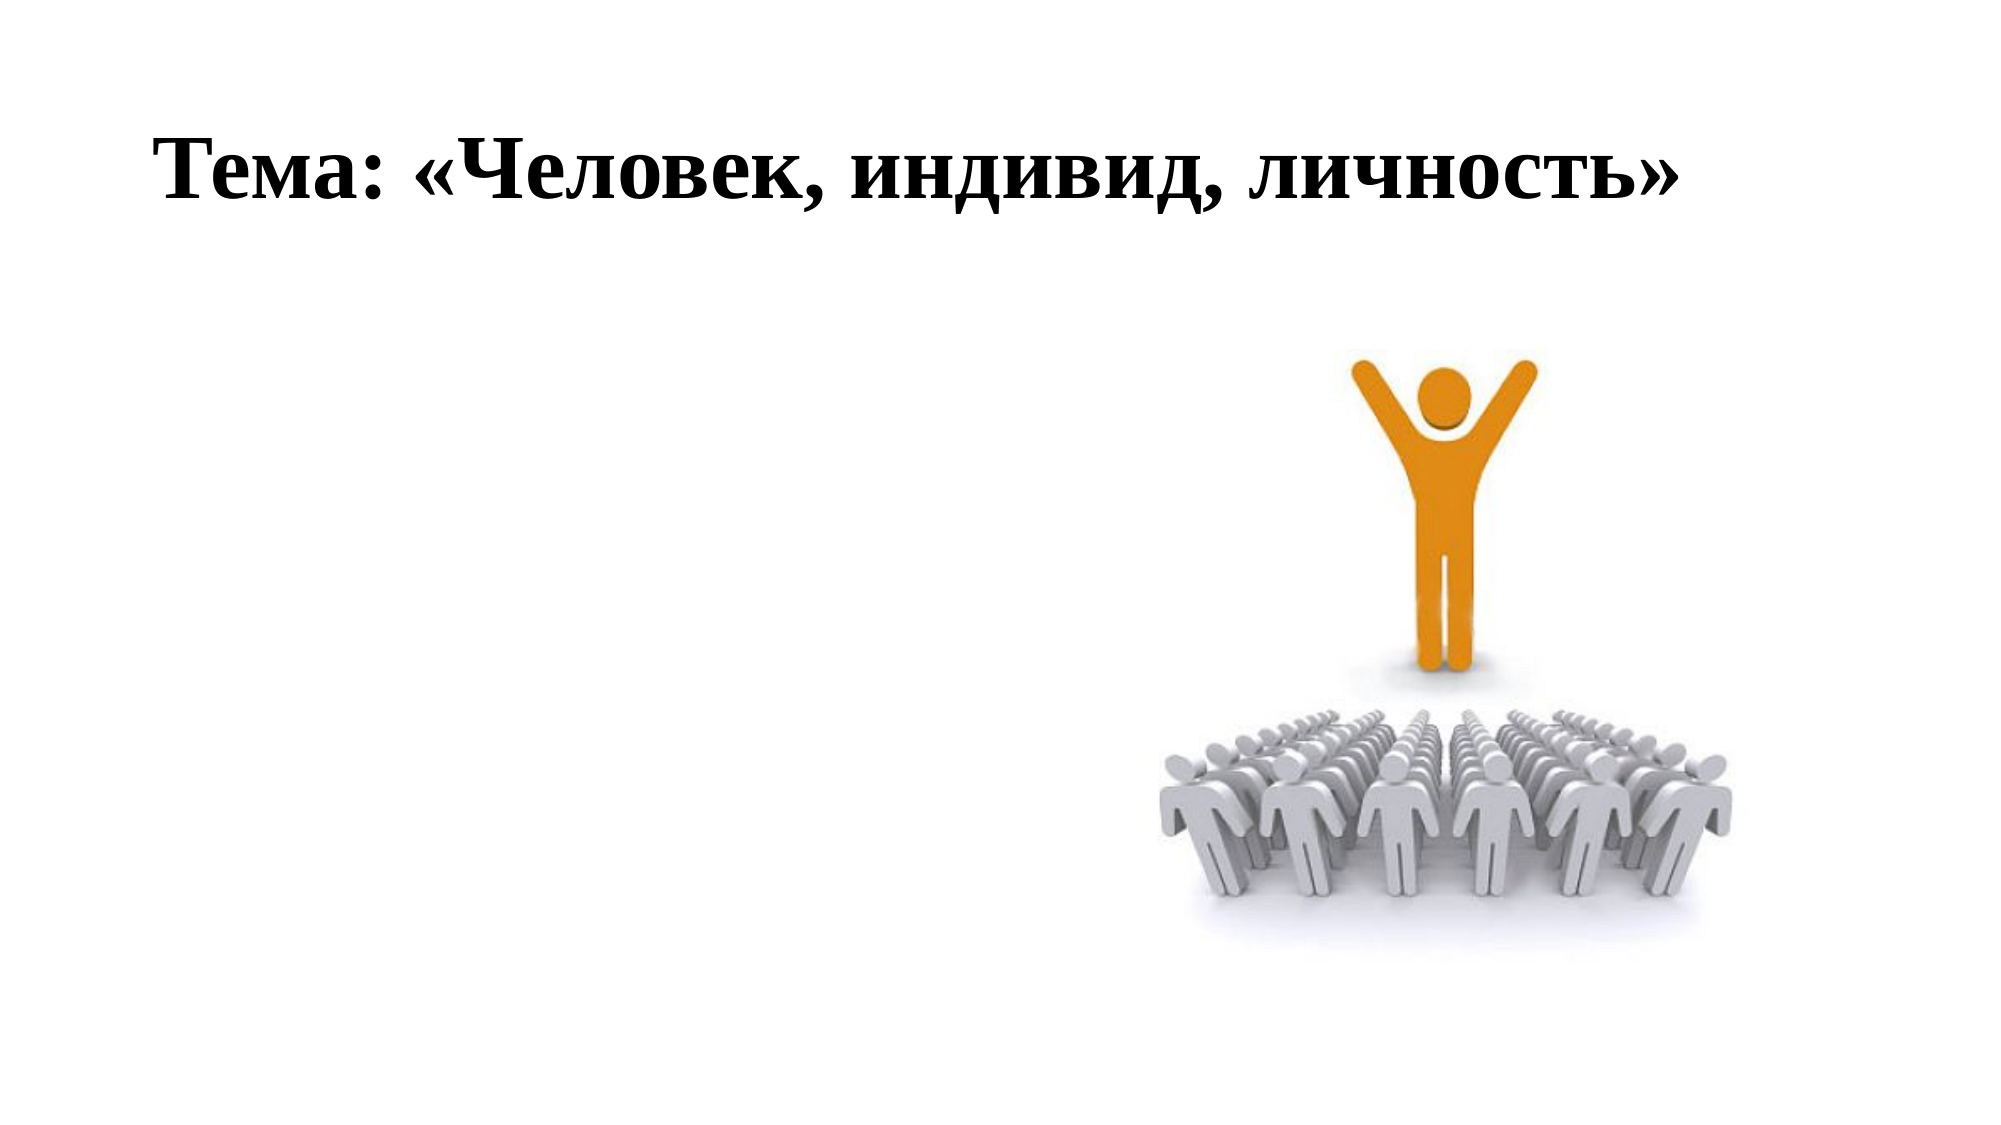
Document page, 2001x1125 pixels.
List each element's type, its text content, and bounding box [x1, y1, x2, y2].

title Тема: «Человек, индивид, личность» [137, 59, 1863, 278]
picture [1145, 349, 1749, 963]
